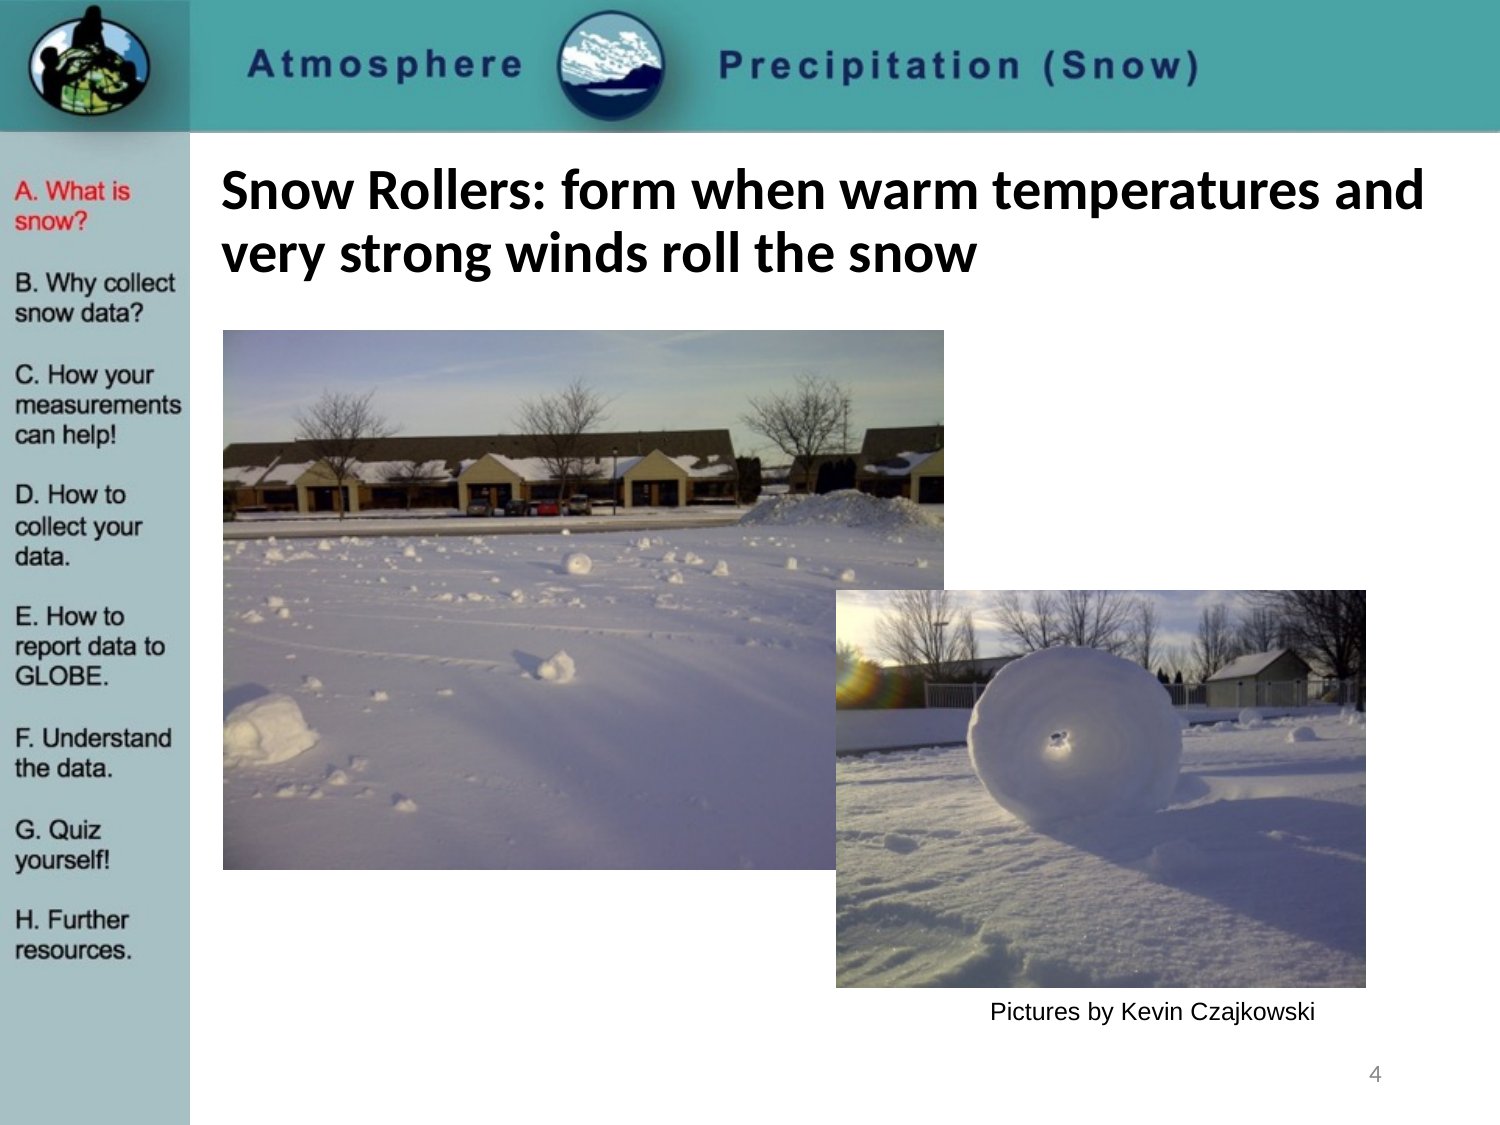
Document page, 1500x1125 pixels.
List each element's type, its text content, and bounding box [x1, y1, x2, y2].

slide_number 4 [1059, 1042, 1397, 1103]
text_box Pictures by Kevin Czajkowski [975, 996, 1334, 1033]
title Snow Rollers: form when warm temperatures and very strong winds roll the snow [206, 140, 1500, 331]
picture [0, 0, 1500, 1125]
picture [836, 590, 1366, 989]
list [94, 330, 1073, 871]
